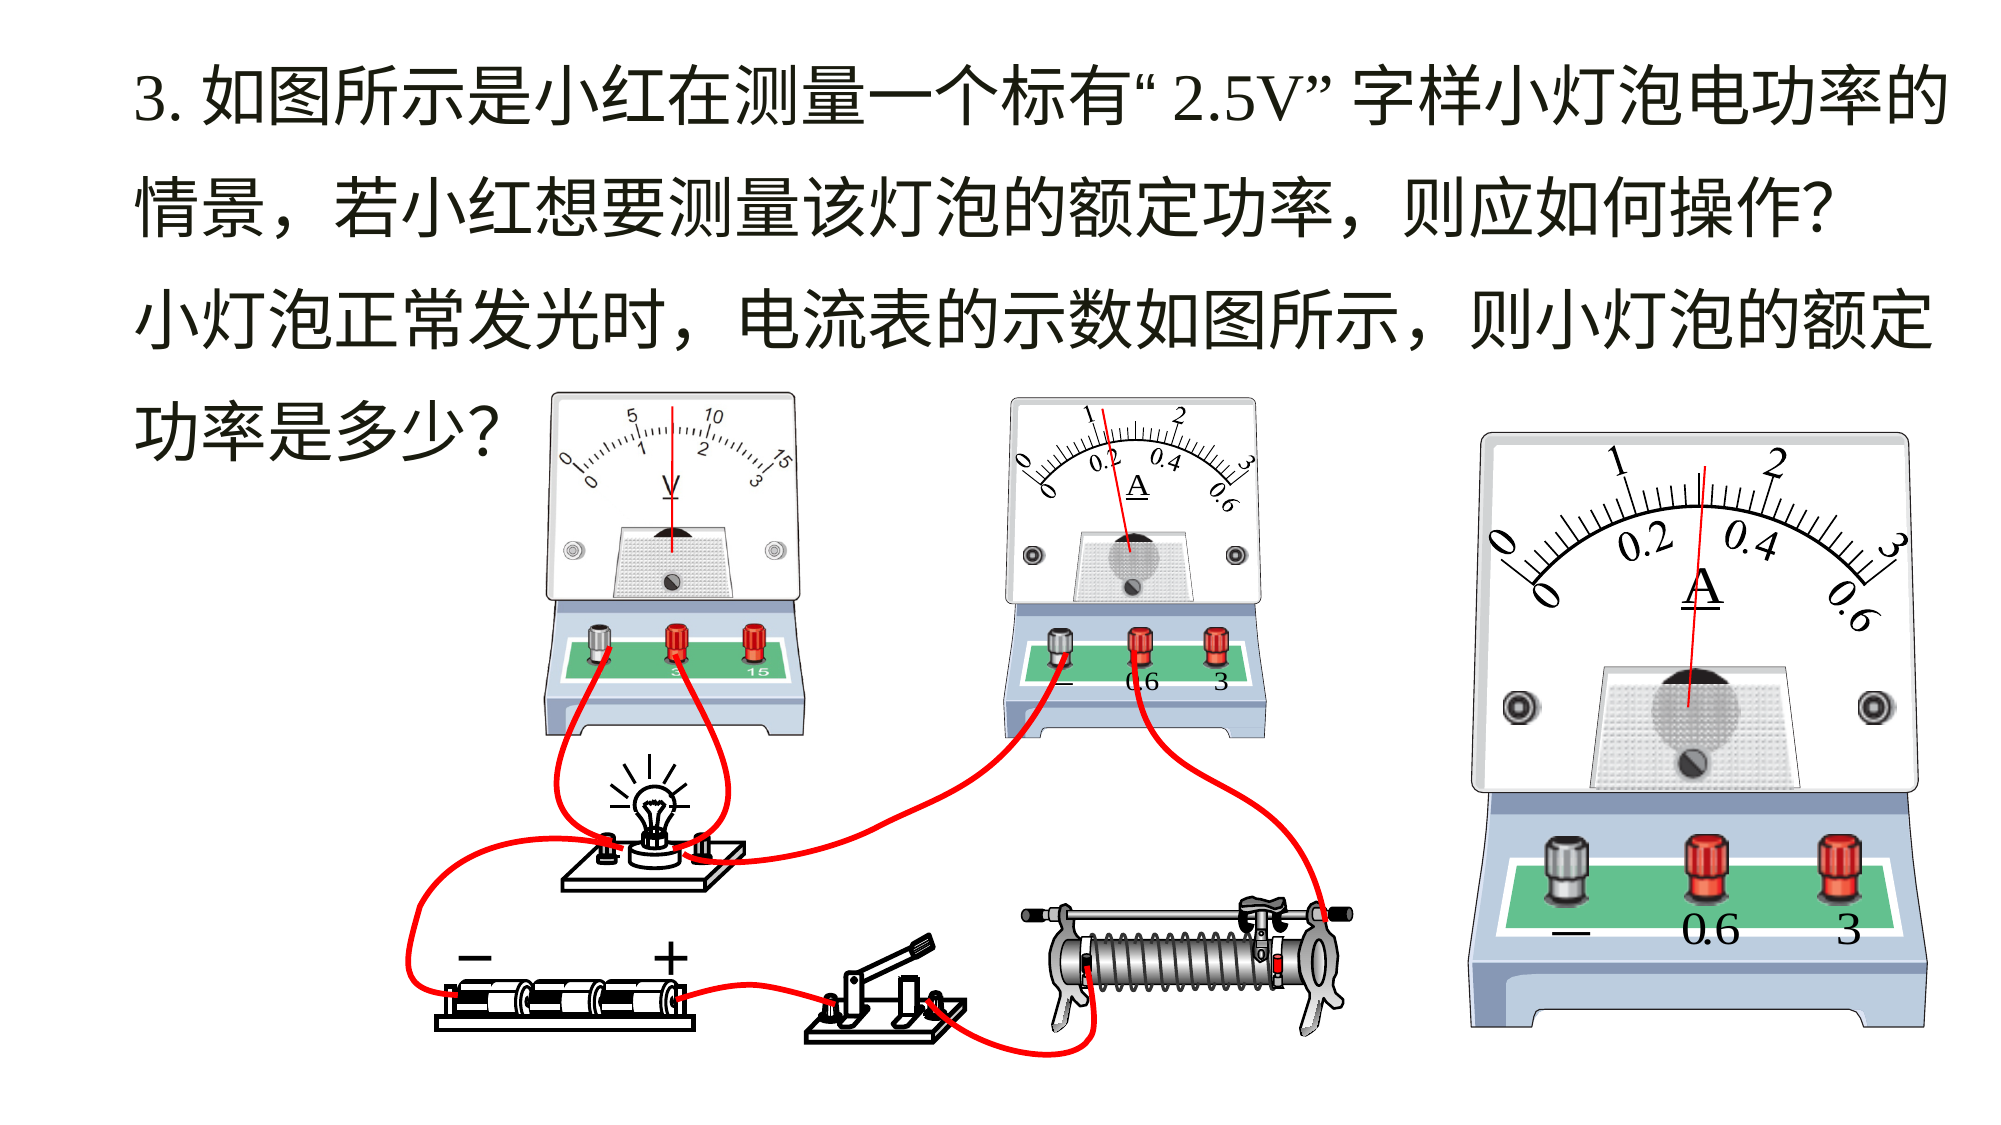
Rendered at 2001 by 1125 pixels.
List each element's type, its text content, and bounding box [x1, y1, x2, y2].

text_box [610, 753, 690, 807]
picture [426, 917, 713, 1033]
picture [989, 382, 1278, 743]
list 3.如图所示是小红在测量一个标有“2.5V”字样小灯泡电功率的情景，若小红想要测量该灯泡的额定功率，则应如何操作？ 小灯泡正常发光时，电流表的示数如图所示，则小灯泡的额定功率是多少？ [118, 13, 1982, 520]
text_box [1239, 896, 1286, 963]
text_box [673, 736, 731, 778]
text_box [1058, 435, 1202, 669]
picture [543, 391, 806, 736]
text_box [553, 736, 612, 791]
text_box [969, 979, 1094, 1058]
text_box [747, 693, 1018, 865]
text_box [1157, 743, 1324, 901]
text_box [1605, 491, 1771, 922]
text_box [626, 421, 718, 683]
text_box [713, 981, 796, 1004]
picture [796, 921, 969, 1048]
picture [1442, 406, 1947, 1035]
text_box [405, 835, 572, 993]
picture [554, 778, 747, 895]
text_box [1022, 901, 1353, 1037]
